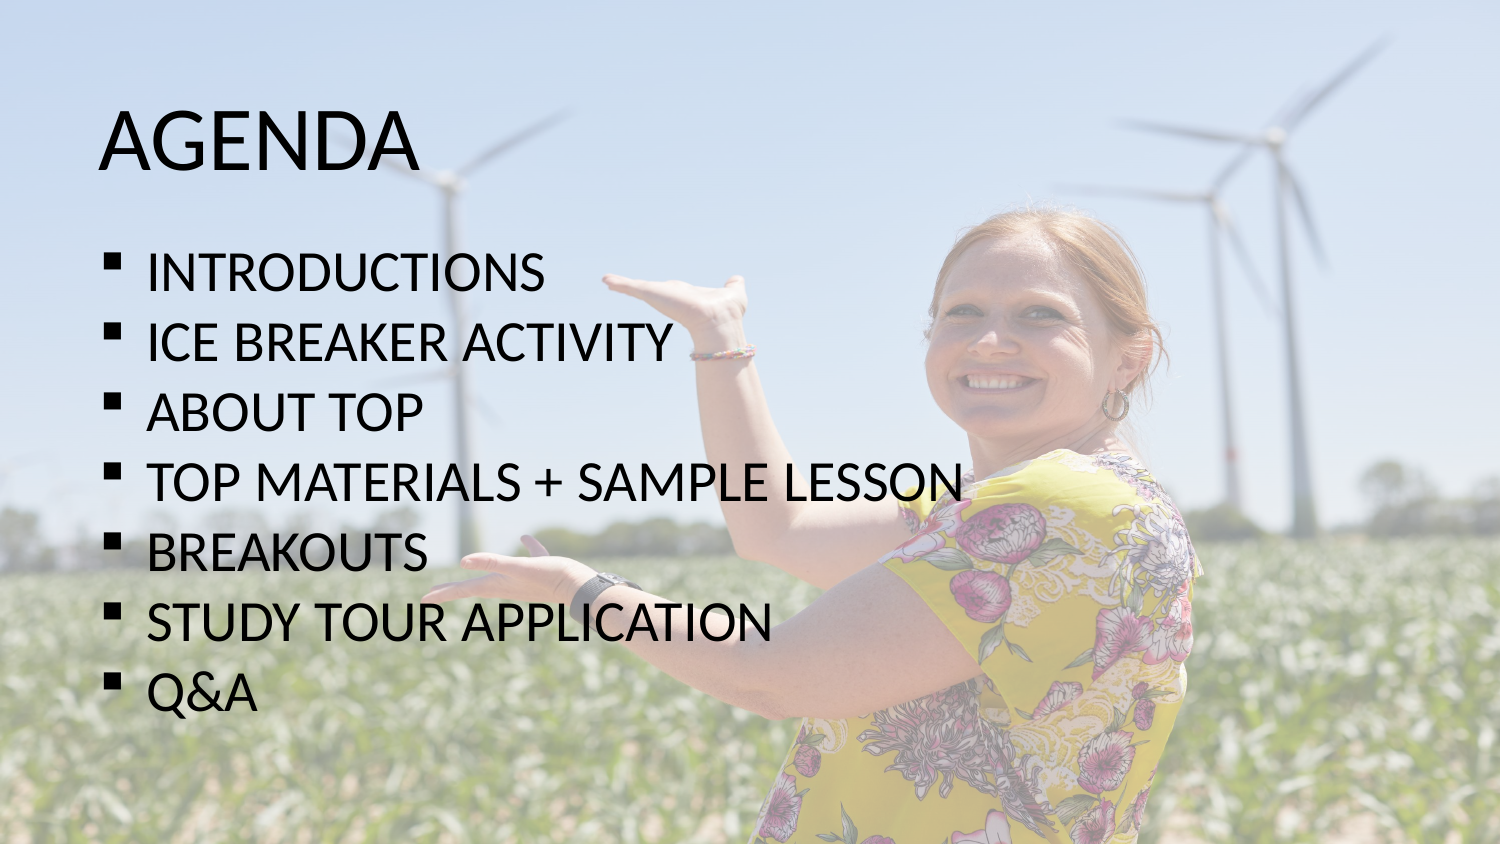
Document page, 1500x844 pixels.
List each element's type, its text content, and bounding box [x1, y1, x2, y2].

text_box INTRODUCTIONS ICE BREAKER ACTIVITY ABOUT TOP TOP MATERIALS + SAMPLE LESSON BREAKOUTS STUDY TOUR APPLICATION Q&A [84, 226, 981, 731]
text_box AGENDA [83, 71, 436, 197]
